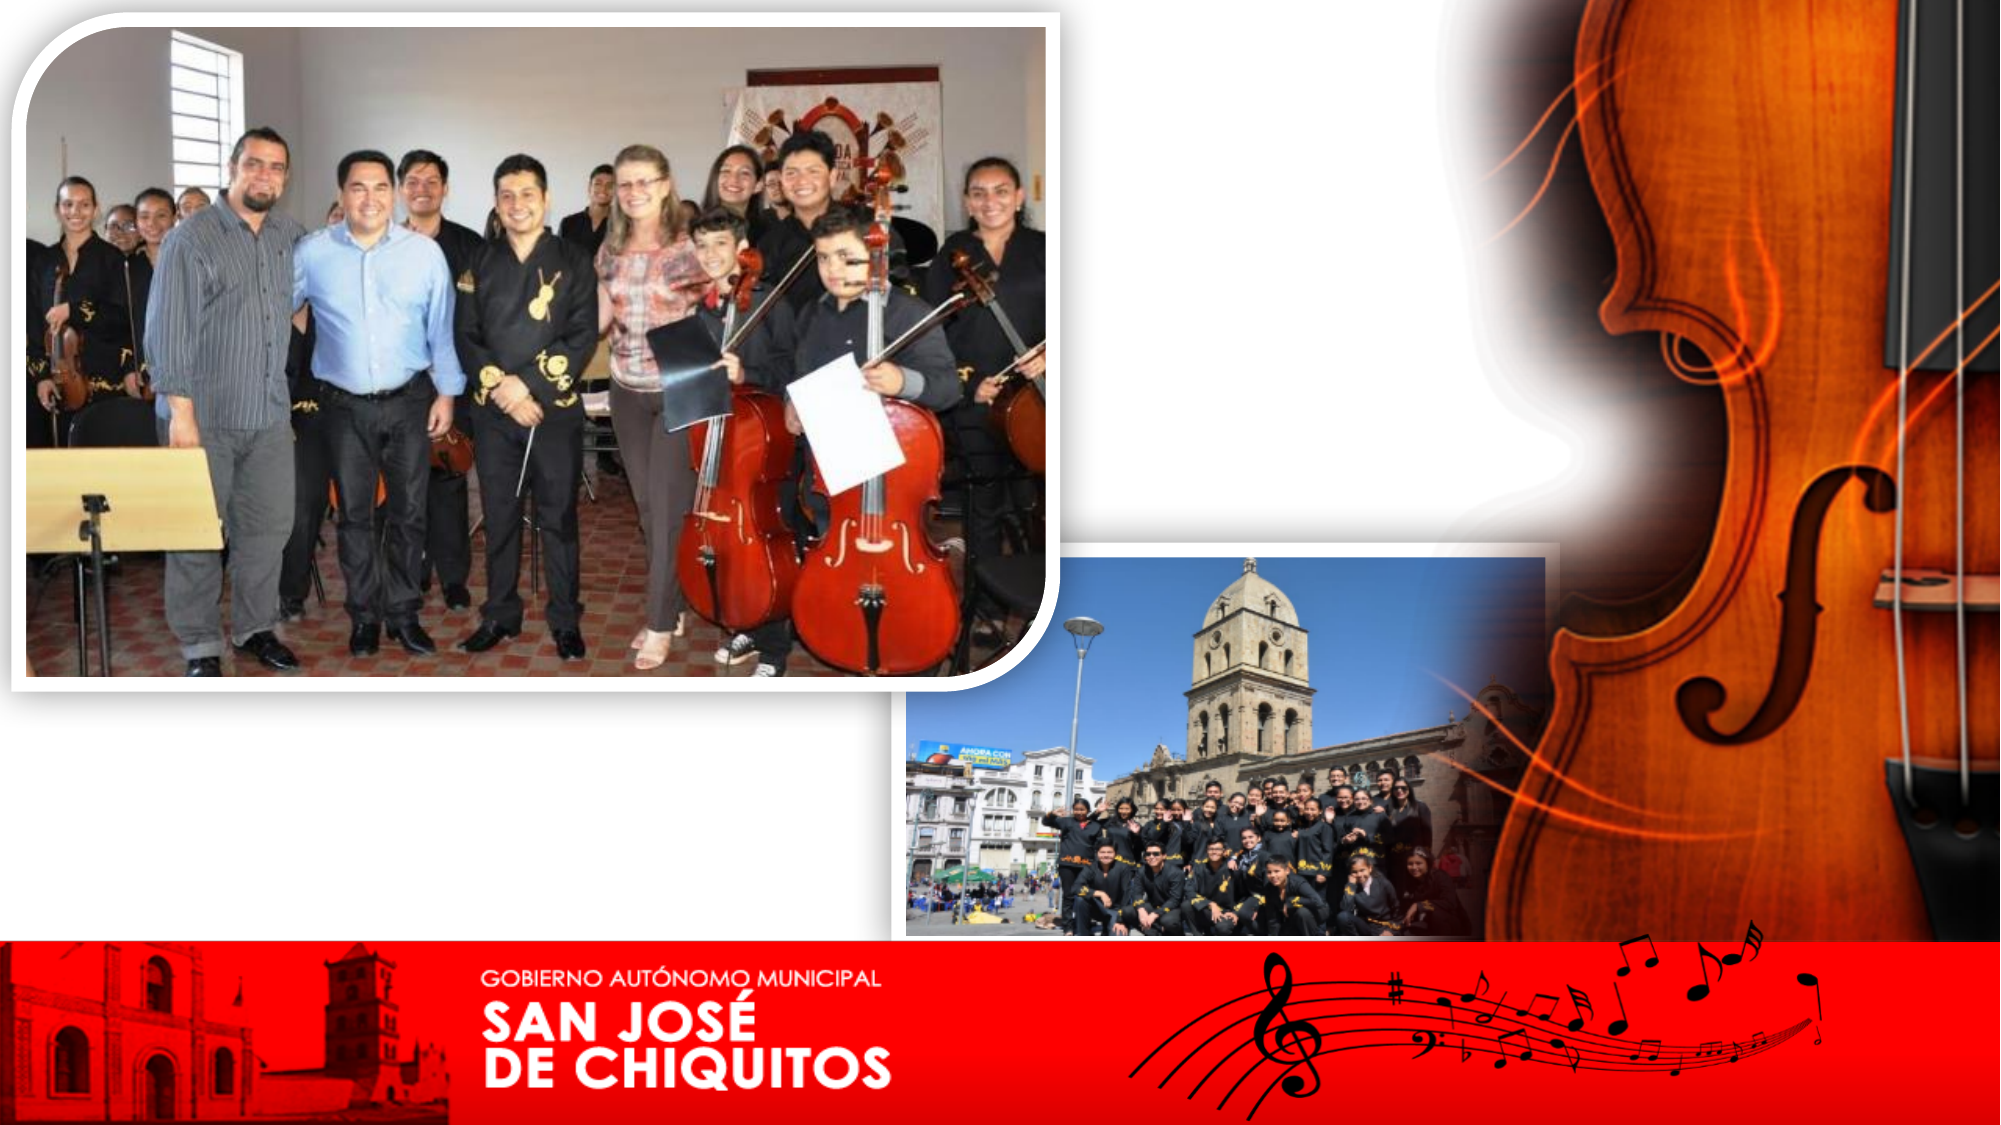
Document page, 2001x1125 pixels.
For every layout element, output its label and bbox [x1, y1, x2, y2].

picture [1110, 915, 1881, 1124]
text_box [0, 0, 2000, 1125]
